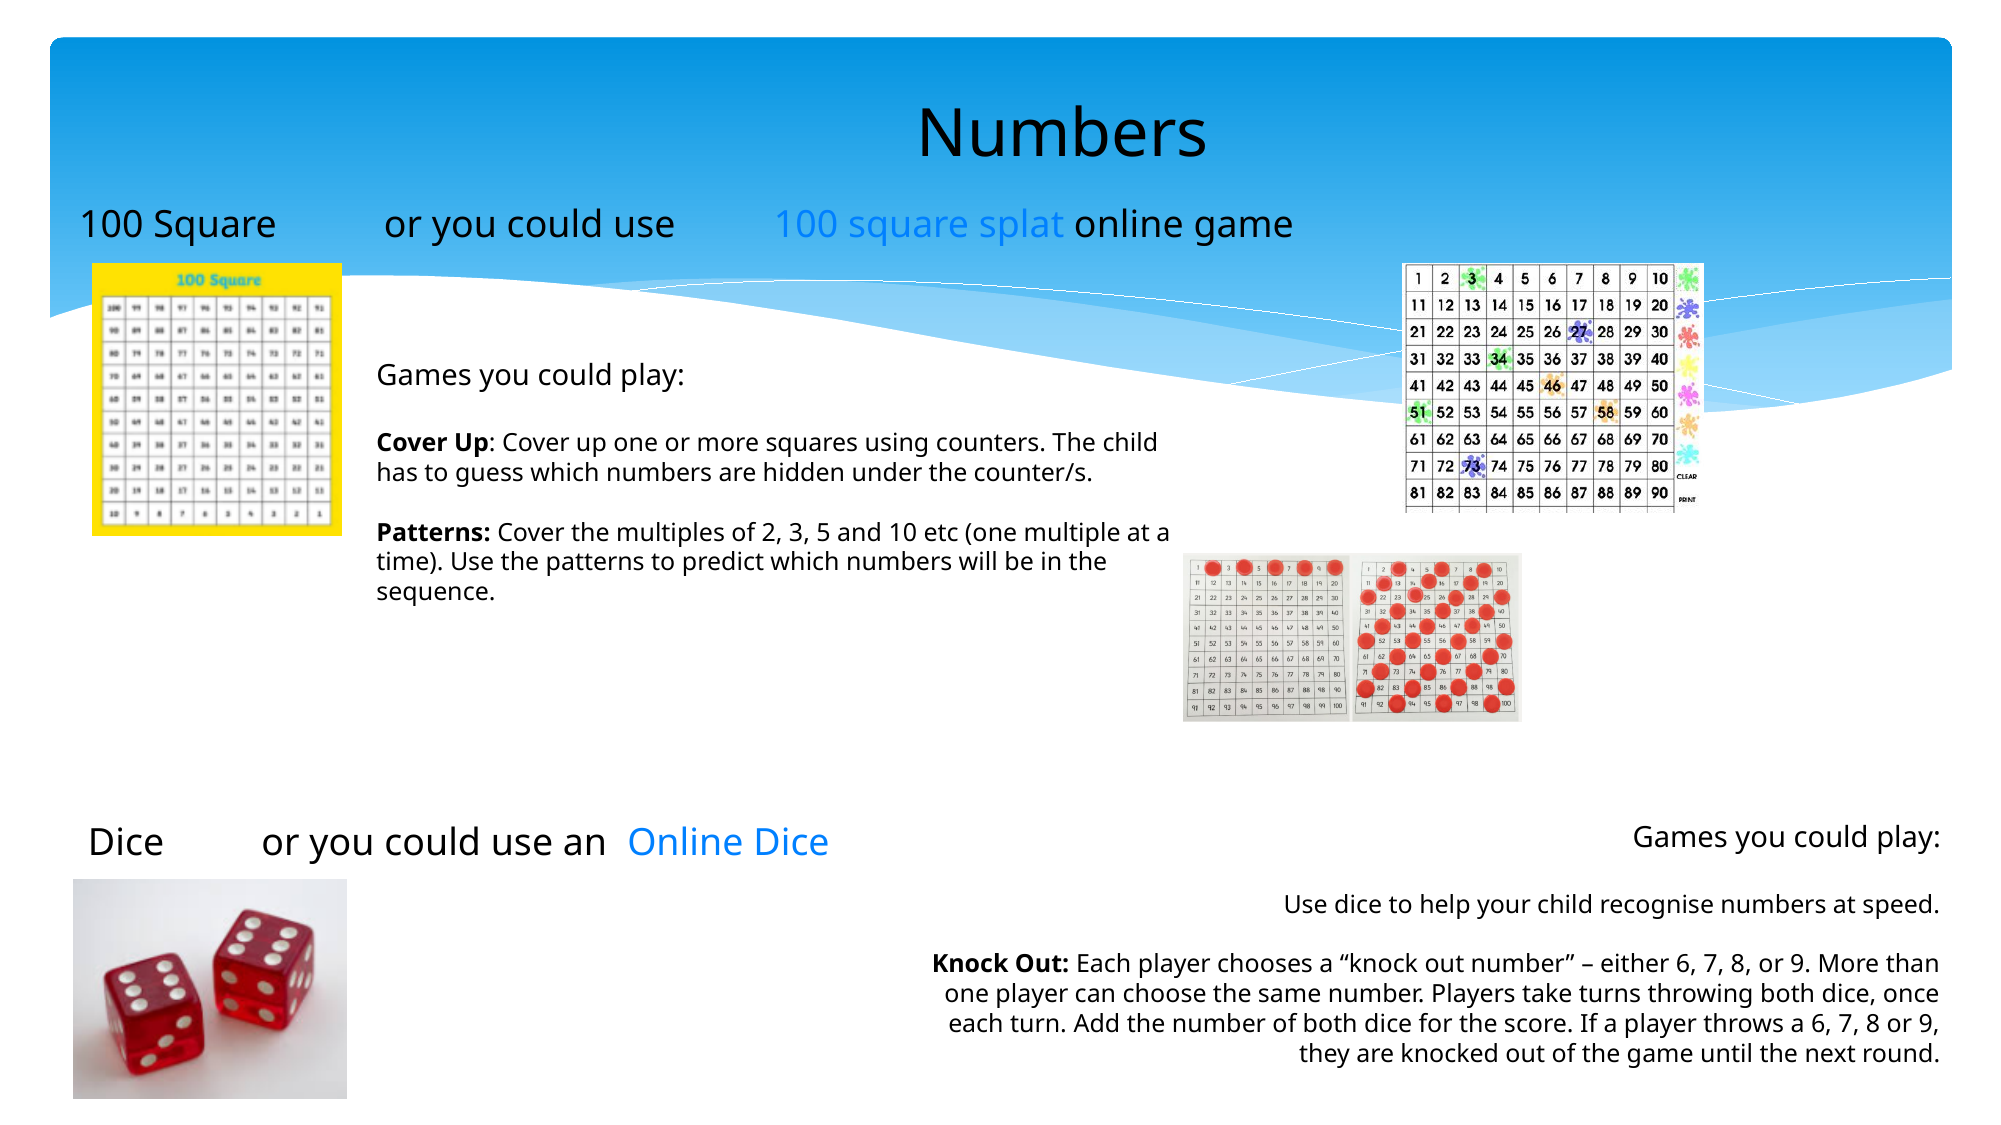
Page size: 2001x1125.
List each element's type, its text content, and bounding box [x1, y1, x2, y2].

text_box Games you could play: Use dice to help your child recognise numbers at speed. Knock Out: Each player chooses a “knock out number” – either 6, 7, 8, or 9. More than one player can choose the same number. Players take turns throwing both dice, once each turn. Add the number of both dice for the score. If a player throws a 6, 7, 8 or 9, they are knocked out of the game until the next round. [880, 810, 1956, 1076]
text_box Games you could play: Cover Up: Cover up one or more squares using counters. The child has to guess which numbers are hidden under the counter/s. Patterns: Cover the multiples of 2, 3, 5 and 10 etc (one multiple at a time). Use the patterns to predict which numbers will be in the sequence. [361, 348, 1198, 614]
text_box 100 Square or you could use 100 square splat online game [64, 192, 2000, 394]
text_box Numbers [480, 82, 1645, 177]
picture [72, 879, 347, 1099]
picture [92, 263, 342, 536]
text_box Dice or you could use an Online Dice [73, 810, 1880, 1102]
picture [1402, 263, 1704, 513]
picture [1183, 553, 1523, 723]
